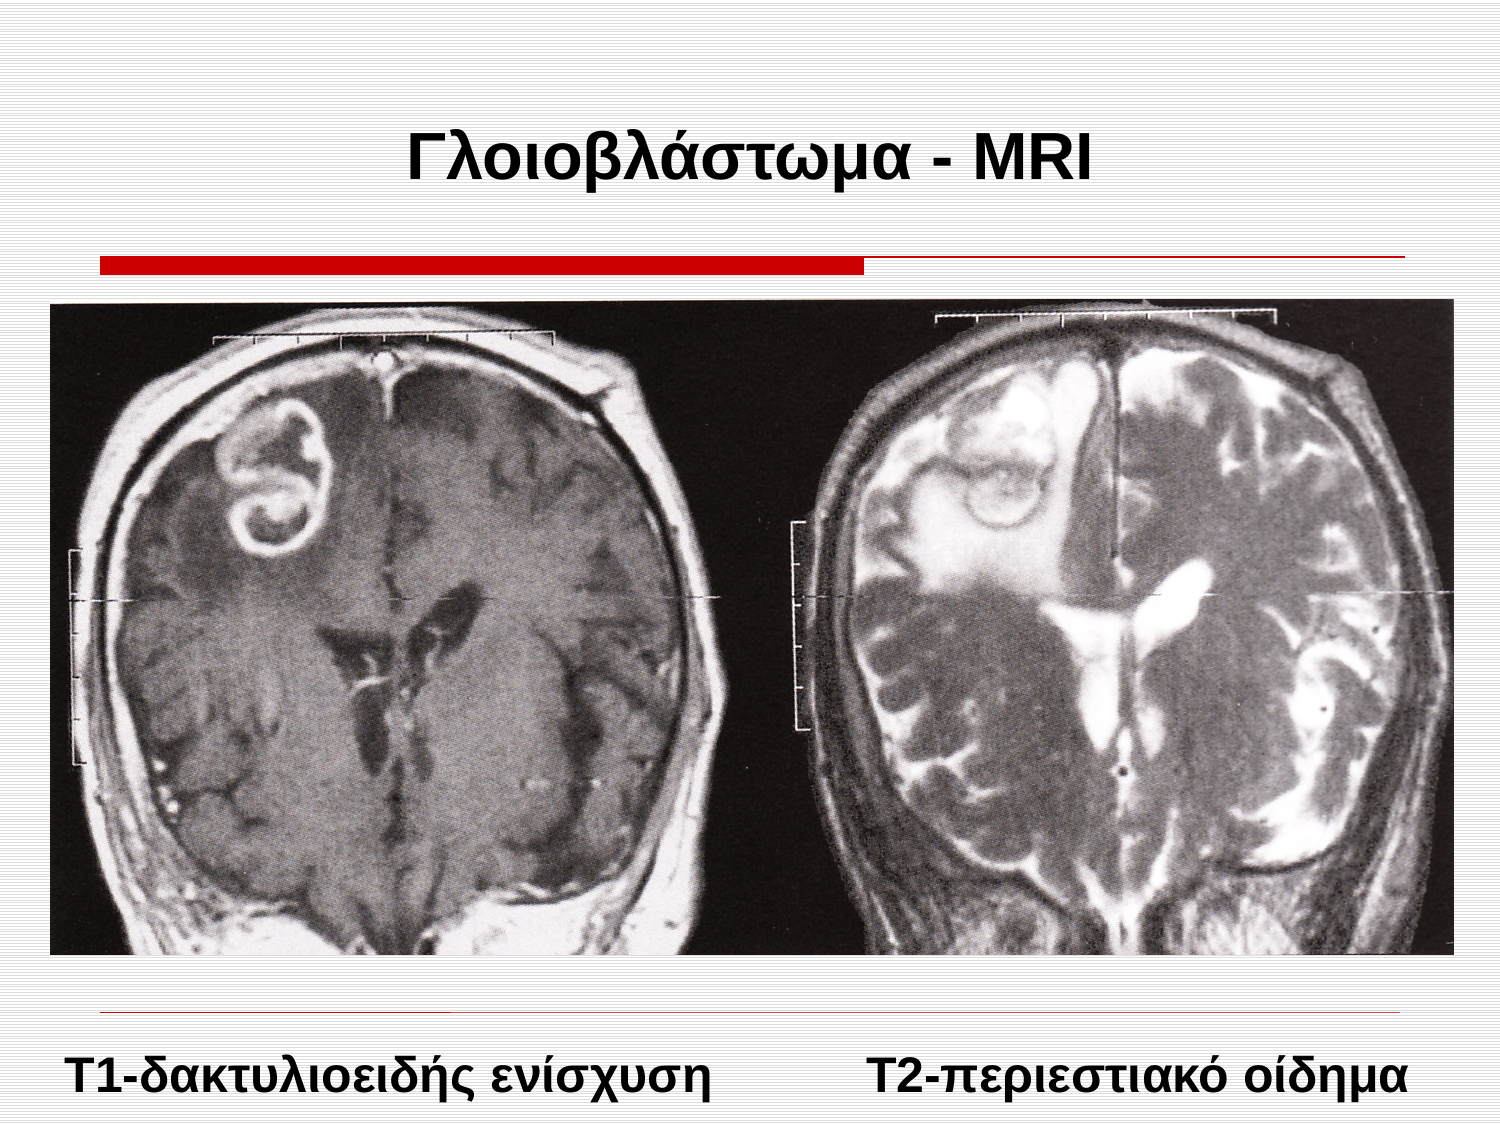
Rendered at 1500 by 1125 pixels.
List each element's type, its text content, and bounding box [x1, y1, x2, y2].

title Γλοιοβλάστωμα - MRI [93, 49, 1407, 201]
text_box T1-δακτυλιοειδής ενίσχυση Τ2-περιεστιακό οίδημα [50, 1034, 1459, 1110]
picture [49, 299, 1454, 955]
